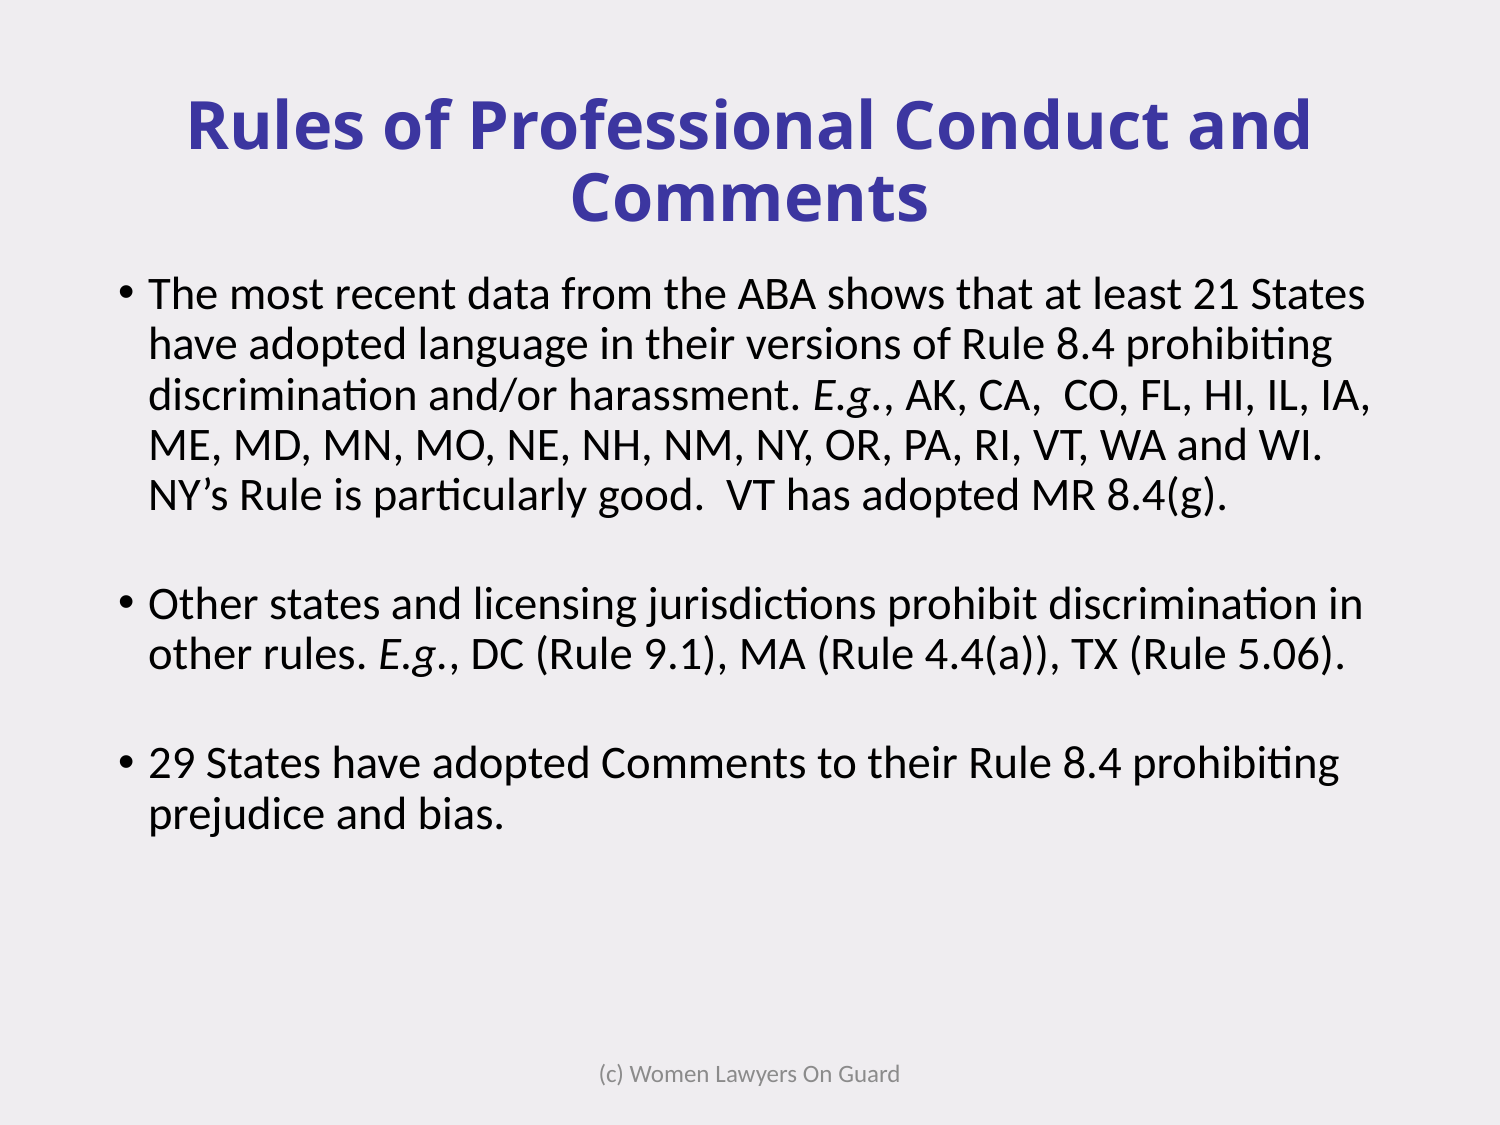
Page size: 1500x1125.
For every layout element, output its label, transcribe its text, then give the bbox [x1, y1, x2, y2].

footer (c) Women Lawyers On Guard [496, 1042, 1004, 1103]
list The most recent data from the ABA shows that at least 21 States have adopted language in their versions of Rule 8.4 prohibiting discrimination and/or harassment. E.g., AK, CA, CO, FL, HI, IL, IA, ME, MD, MN, MO, NE, NH, NM, NY, OR, PA, RI, VT, WA and WI. NY’s Rule is particularly good. VT has adopted MR 8.4(g). Other states and licensing jurisdictions prohibit discrimination in other rules. E.g., DC (Rule 9.1), MA (Rule 4.4(a)), TX (Rule 5.06). 29 States have adopted Comments to their Rule 8.4 prohibiting prejudice and bias. [103, 261, 1397, 1043]
title Rules of Professional Conduct and Comments [103, 55, 1397, 261]
